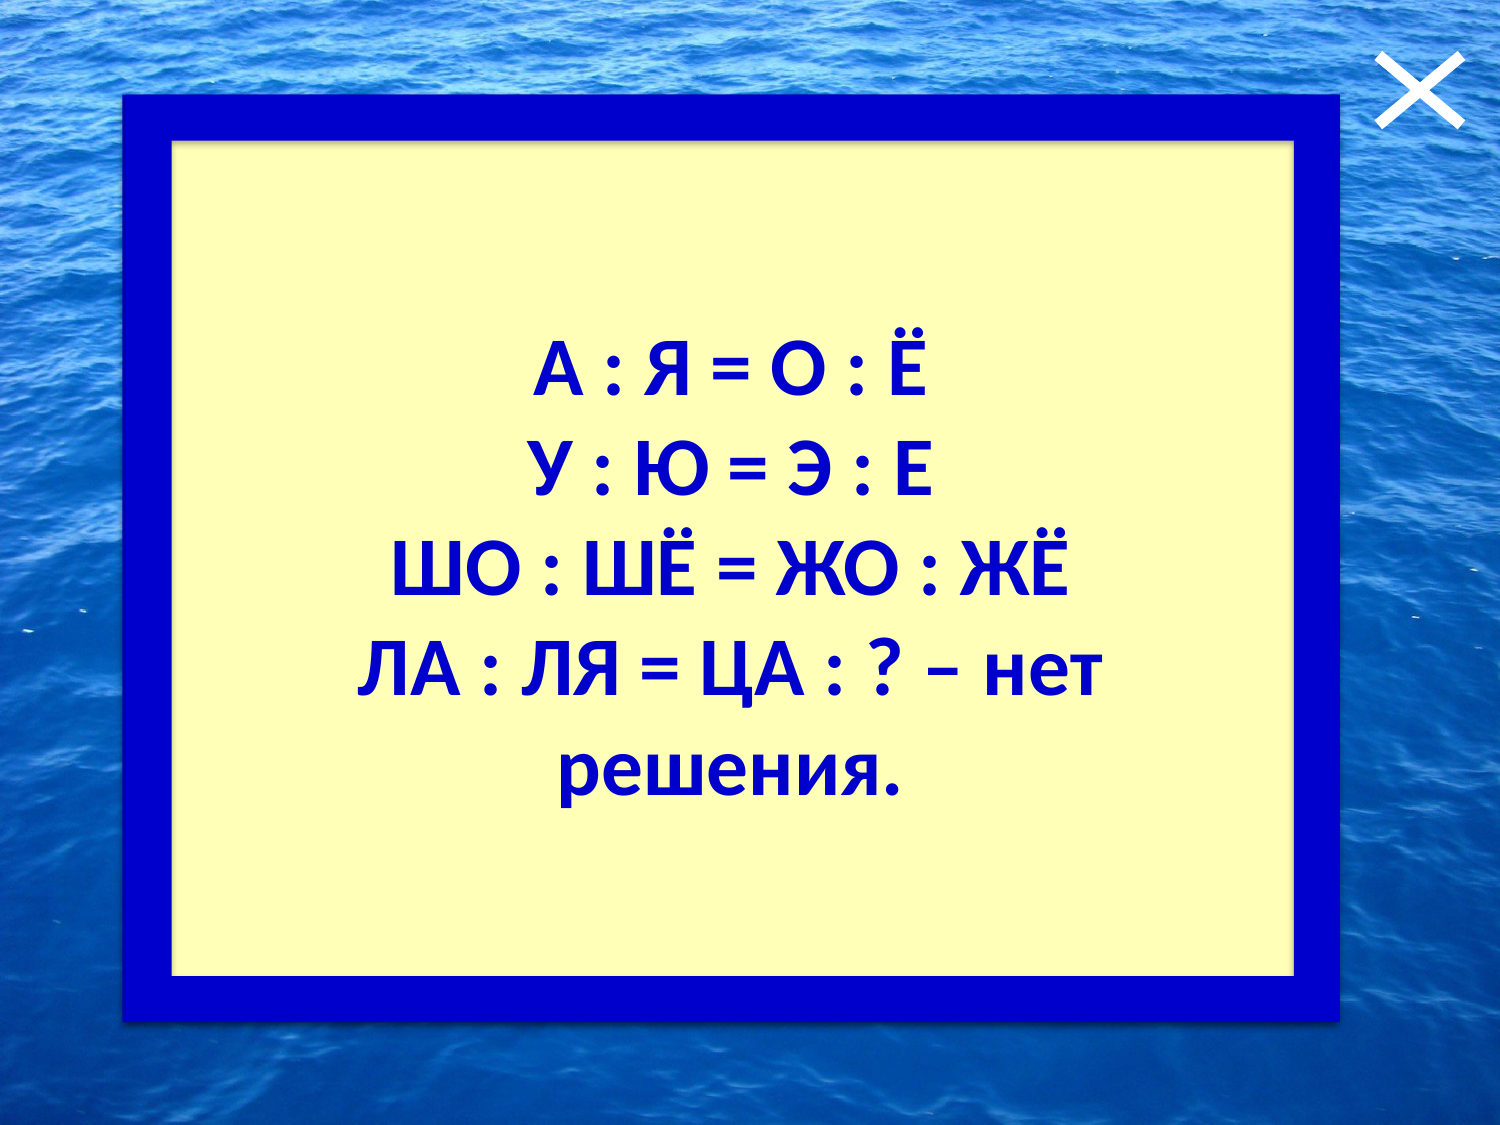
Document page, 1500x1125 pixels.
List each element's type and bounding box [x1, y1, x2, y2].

text_box [125, 94, 1340, 1023]
text_box [1373, 49, 1467, 131]
picture [0, 0, 1500, 1125]
